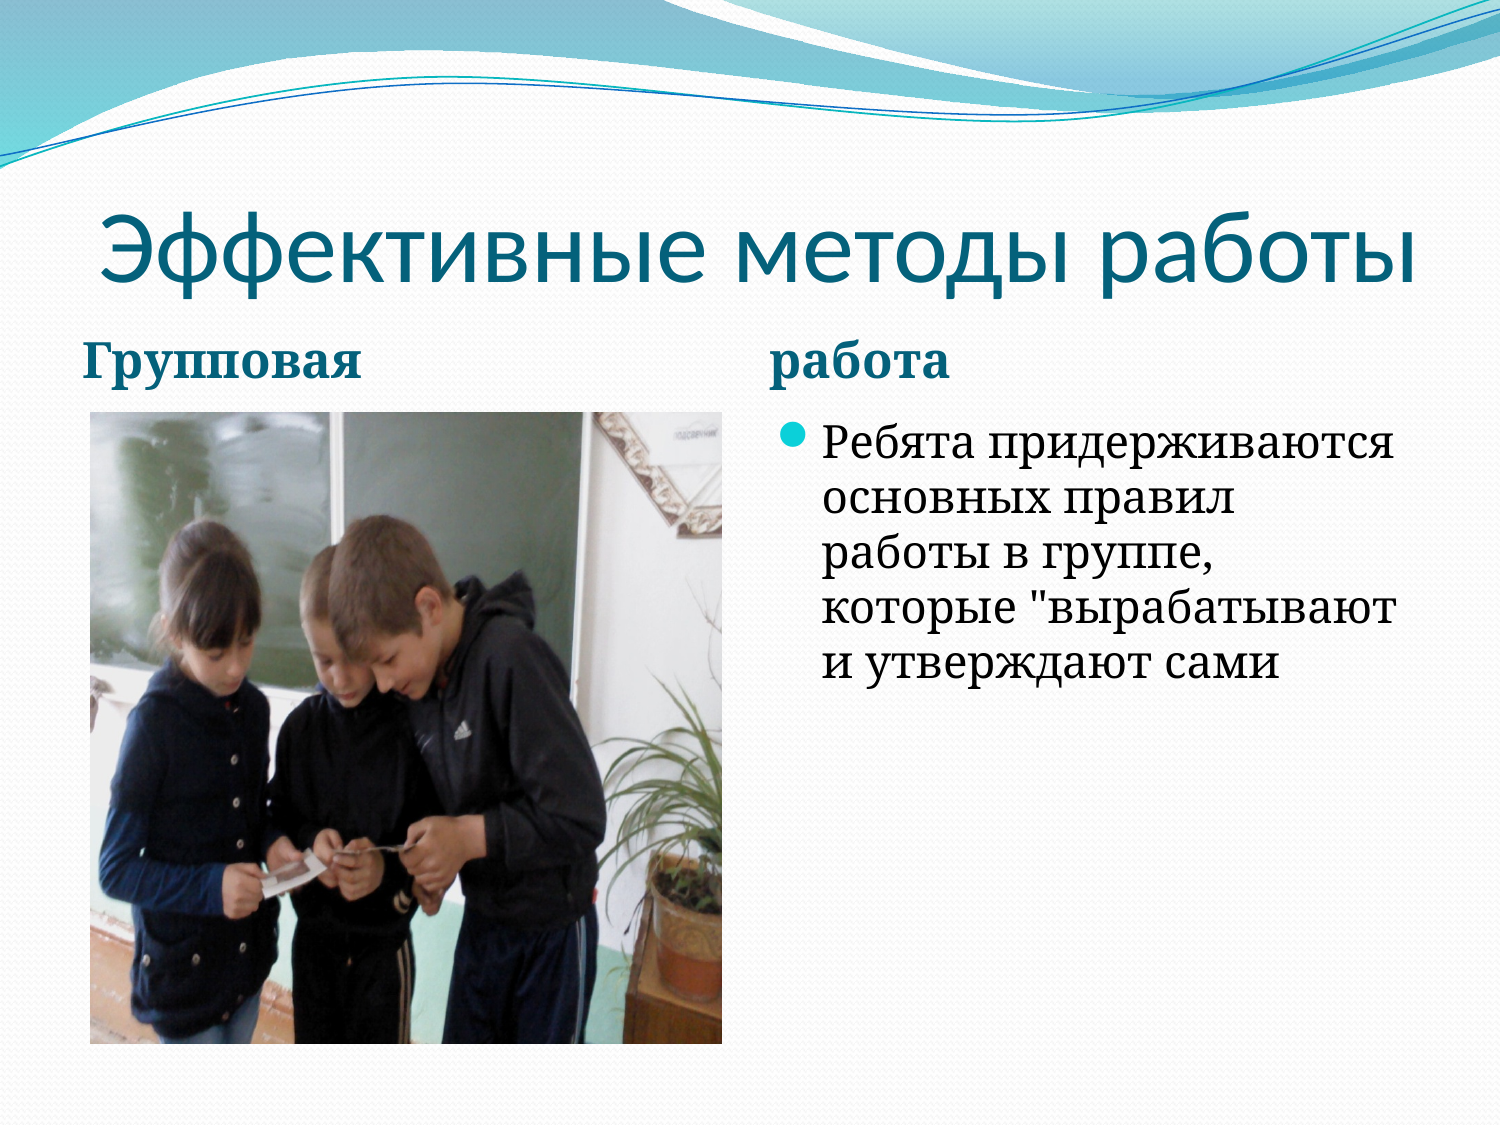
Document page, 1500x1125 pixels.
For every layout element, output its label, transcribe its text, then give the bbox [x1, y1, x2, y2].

list Ребята придерживаются основных правил работы в группе, которые "вырабатывают и утверждают сами [761, 412, 1425, 1044]
list Групповая [75, 304, 738, 413]
list работа [761, 305, 1425, 412]
title Эффективные методы работы [75, 115, 1425, 303]
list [90, 412, 723, 1044]
